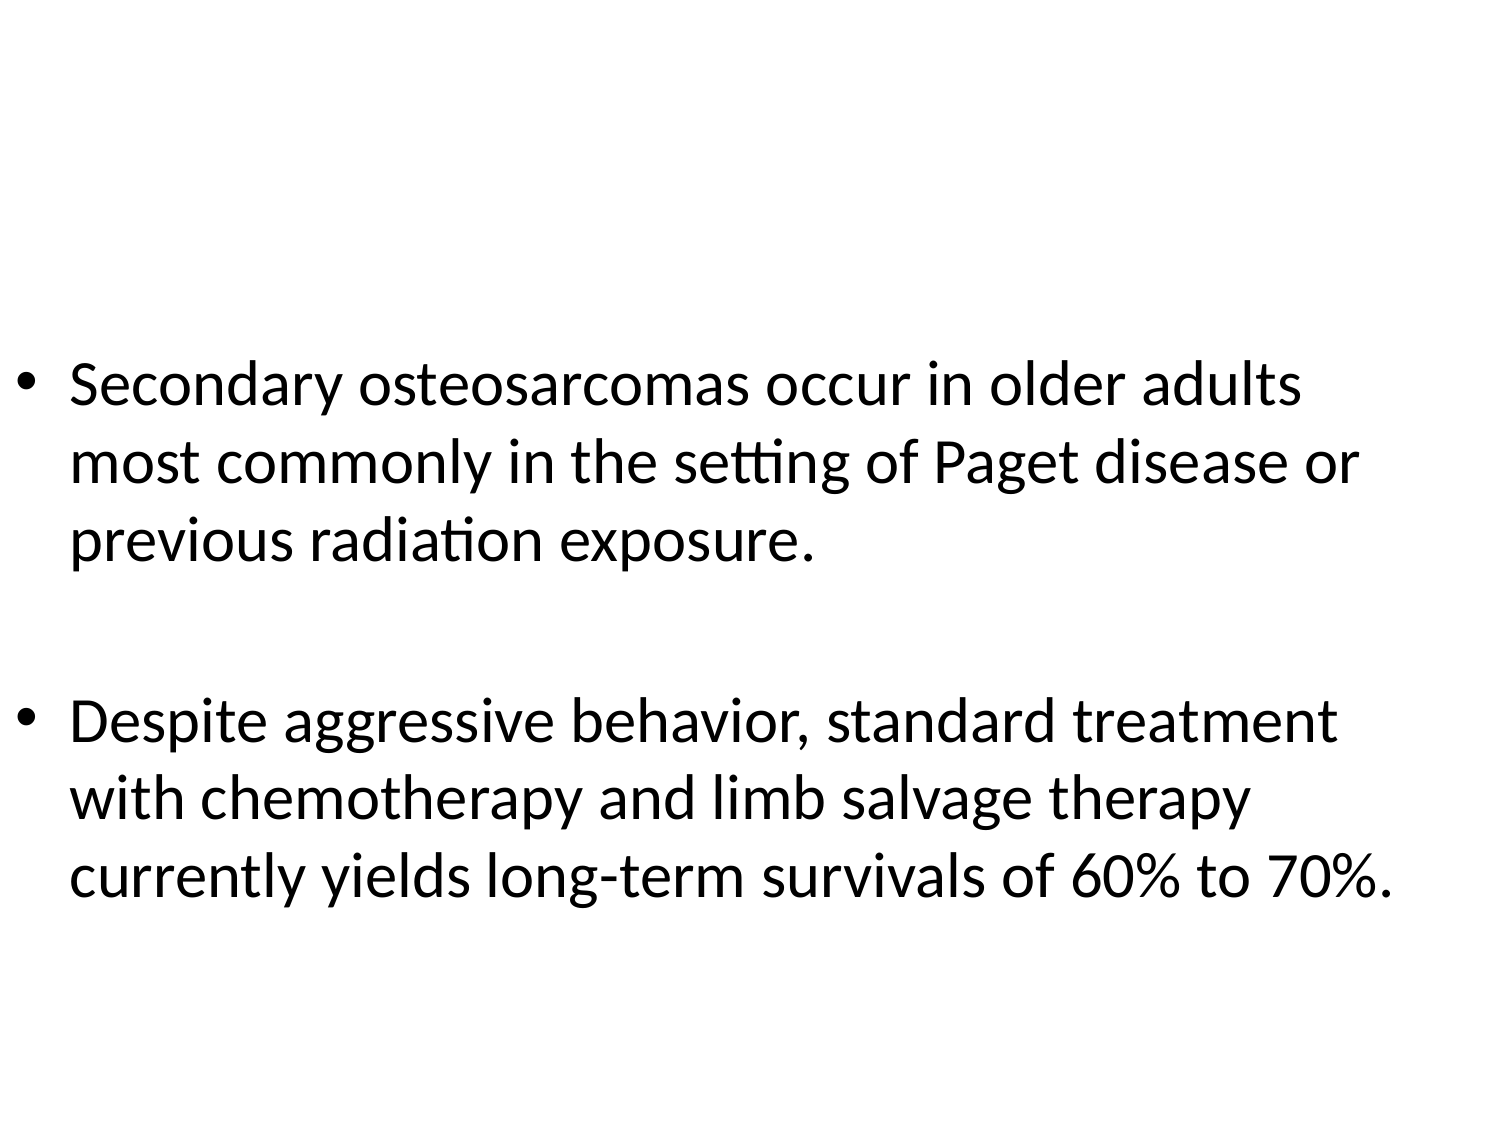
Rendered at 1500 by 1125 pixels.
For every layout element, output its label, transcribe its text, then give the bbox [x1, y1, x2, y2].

list Secondary osteosarcomas occur in older adults most commonly in the setting of Paget disease or previous radiation exposure. Despite aggressive behavior, standard treatment with chemotherapy and limb salvage therapy currently yields long-term survivals of 60% to 70%. [0, 243, 1425, 986]
